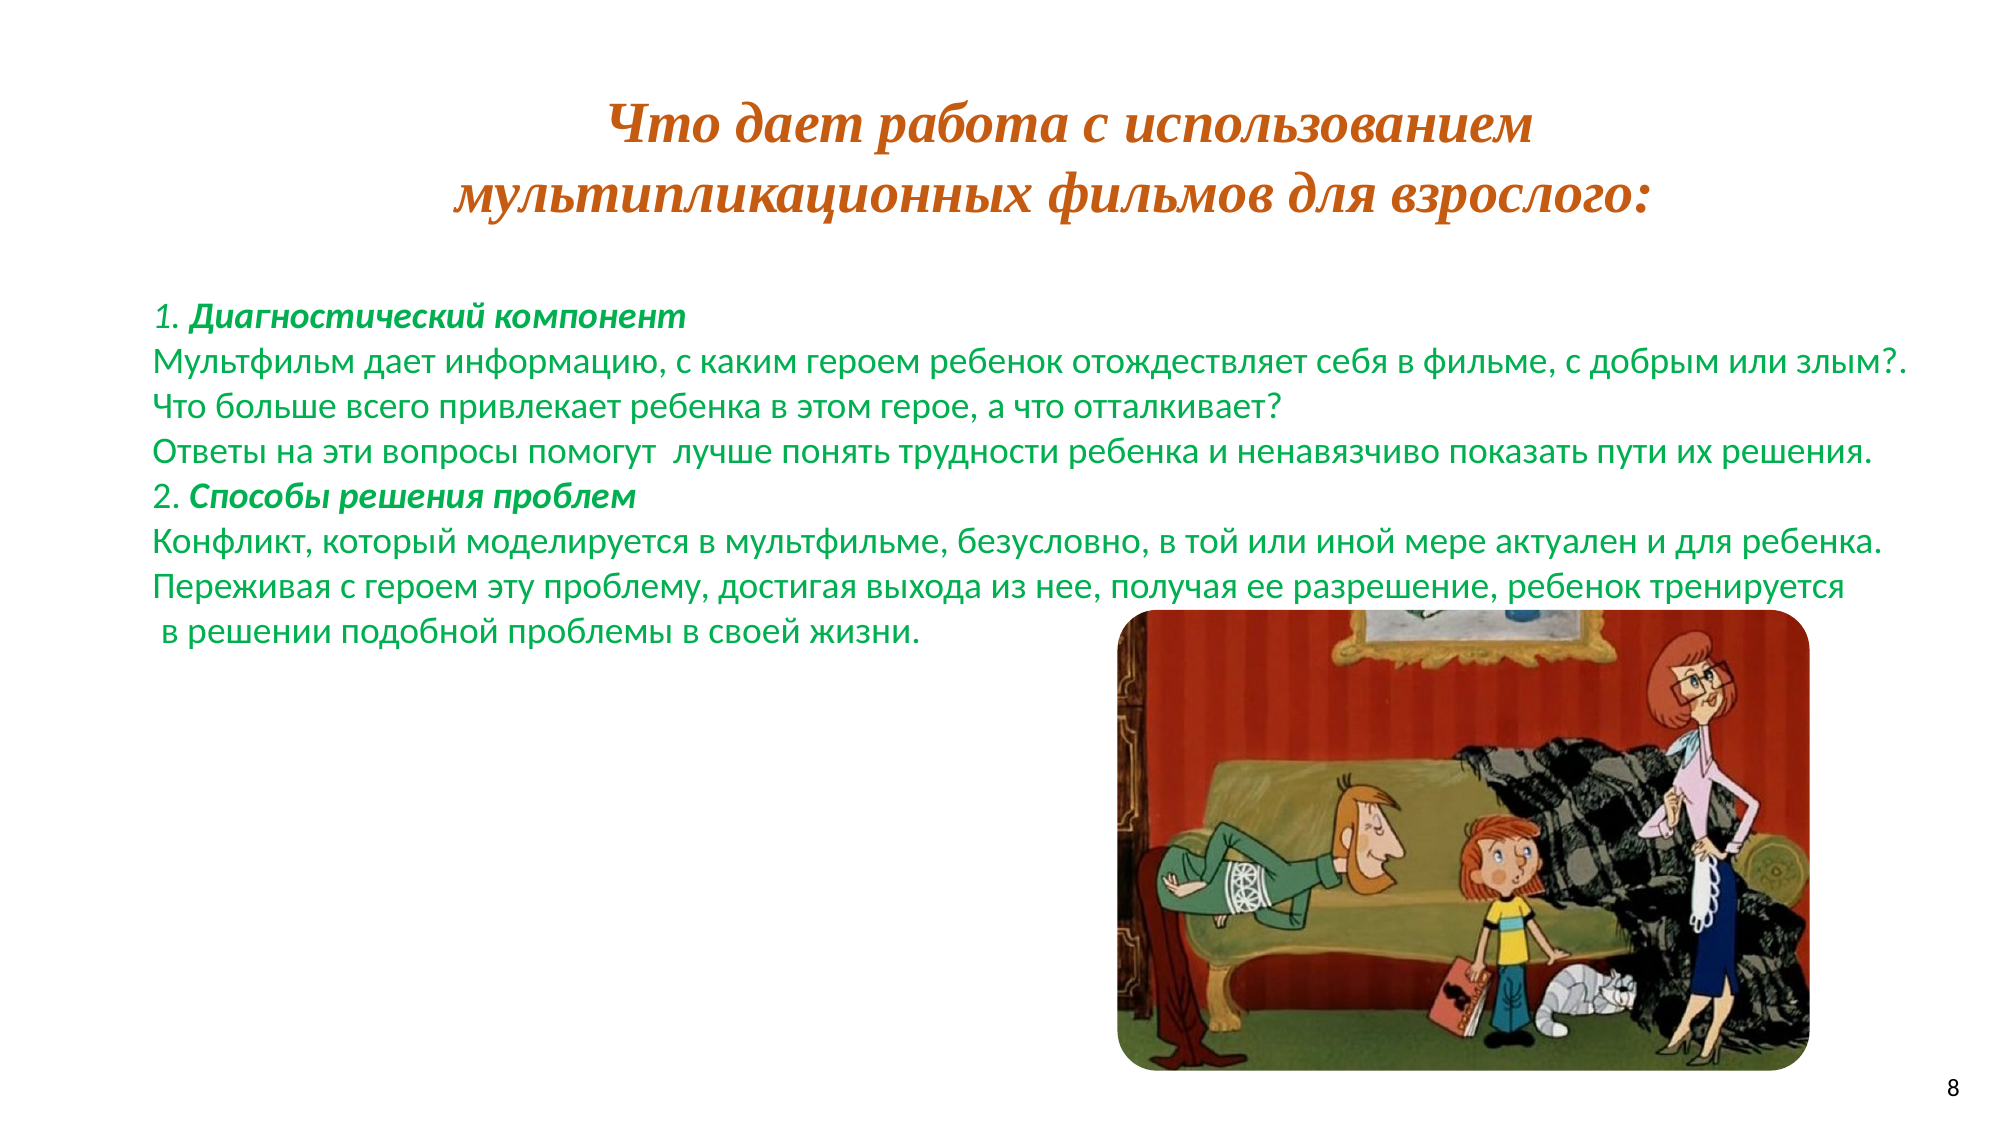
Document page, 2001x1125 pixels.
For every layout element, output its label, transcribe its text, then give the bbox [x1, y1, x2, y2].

text_box 8 [1932, 1064, 1975, 1110]
text_box Что дает работа с использованием мультипликационных фильмов для взрослого: [435, 76, 1674, 231]
text_box 1. Диагностический компонент Мультфильм дает информацию, с каким героем ребенок отождествляет себя в фильме, с добрым или злым?. Что больше всего привлекает ребенка в этом герое, а что отталкивает? Ответы на эти вопросы помогут лучше понять трудности ребенка и ненавязчиво показать пути их решения. 2. Способы решения проблем Конфликт, который моделируется в мультфильме, безусловно, в той или иной мере актуален и для ребенка. Переживая с героем эту проблему, достигая выхода из нее, получая ее разрешение, ребенок тренируется в решении подобной проблемы в своей жизни. [137, 283, 1934, 659]
picture [1117, 609, 1810, 1071]
